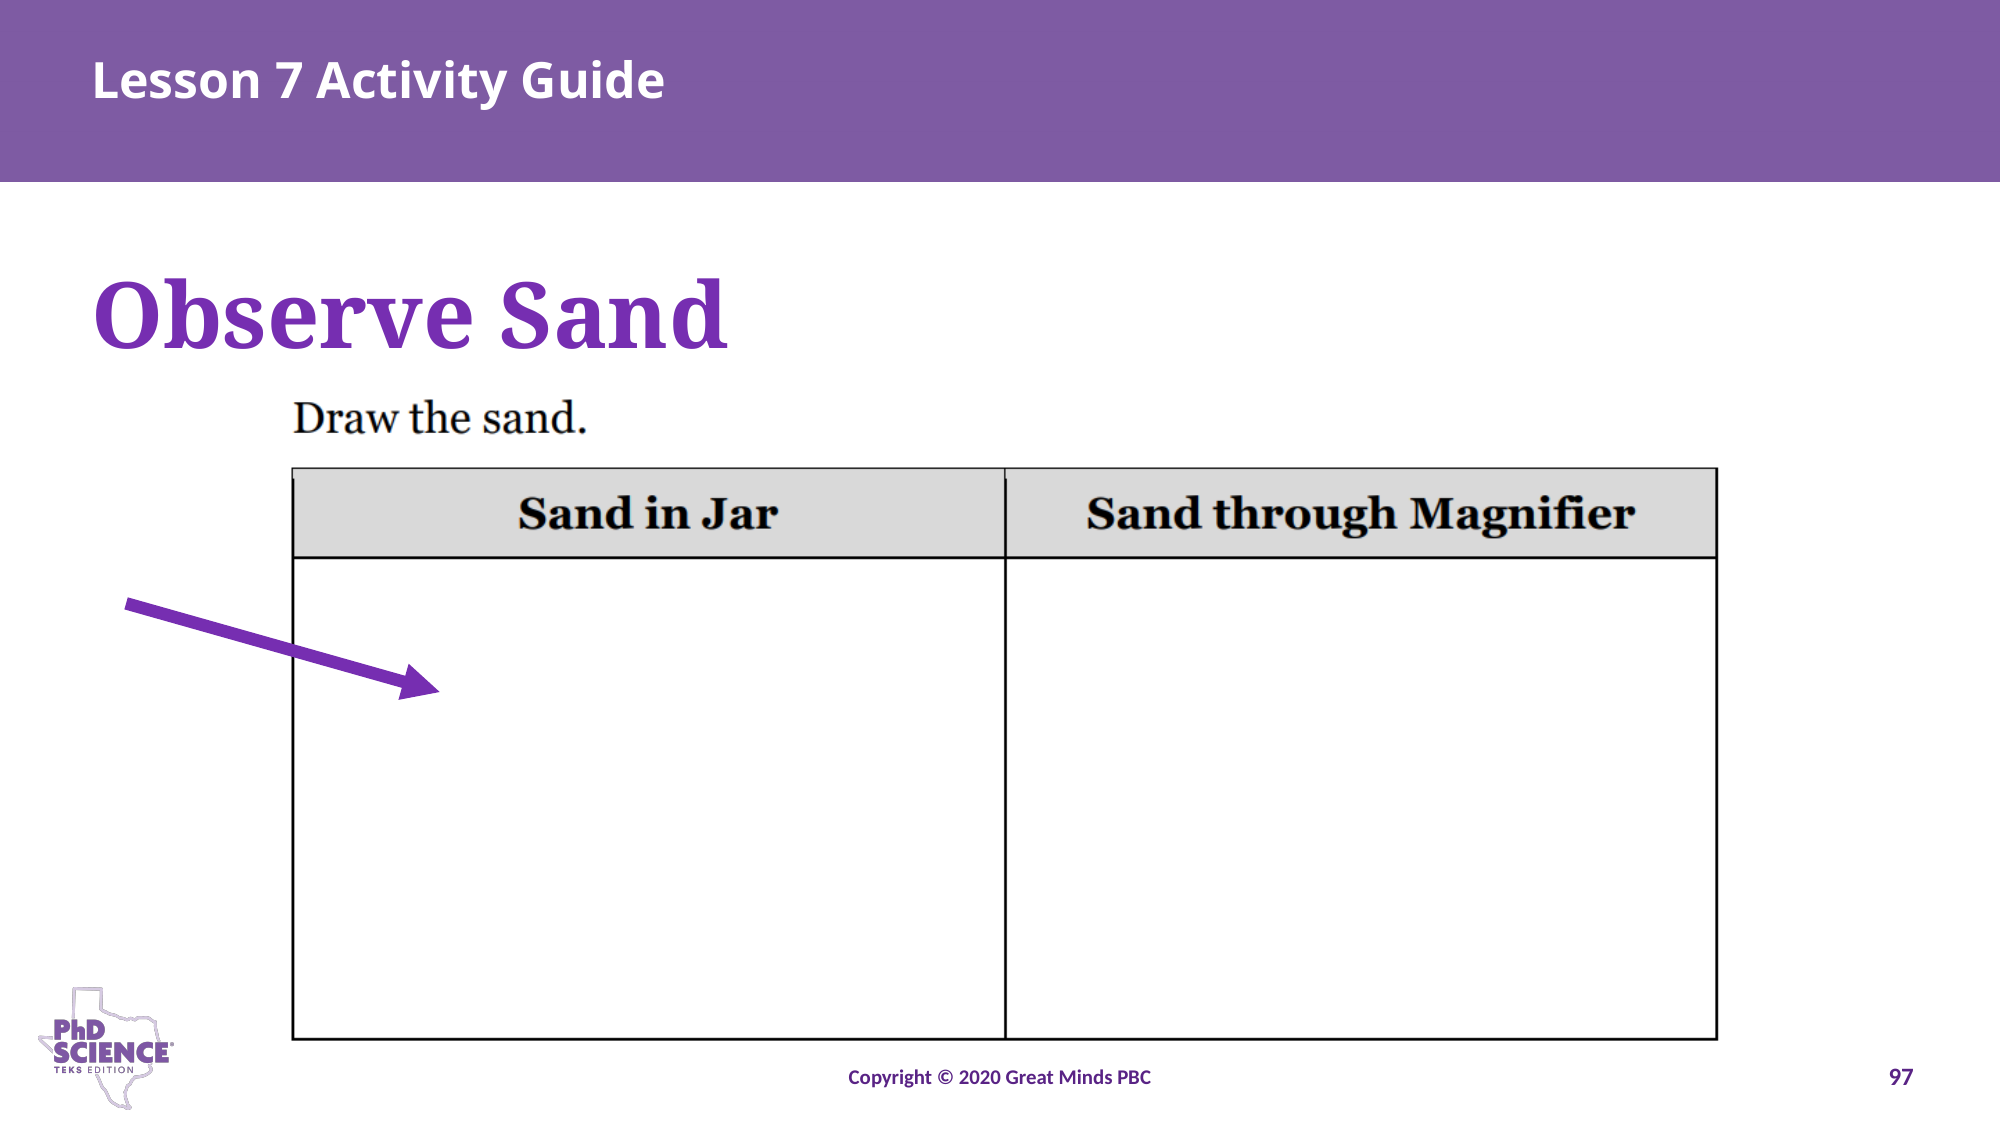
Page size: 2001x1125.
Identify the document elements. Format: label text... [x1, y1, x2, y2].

picture [0, 0, 2000, 182]
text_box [126, 603, 440, 693]
slide_number 97 [1478, 1060, 1929, 1091]
title Observe Sand [76, 261, 1929, 541]
picture [38, 987, 174, 1110]
picture [282, 390, 1728, 1052]
list Lesson 7 Activity Guide [76, 0, 1177, 181]
footer Copyright © 2020 Great Minds PBC [549, 1058, 1450, 1093]
